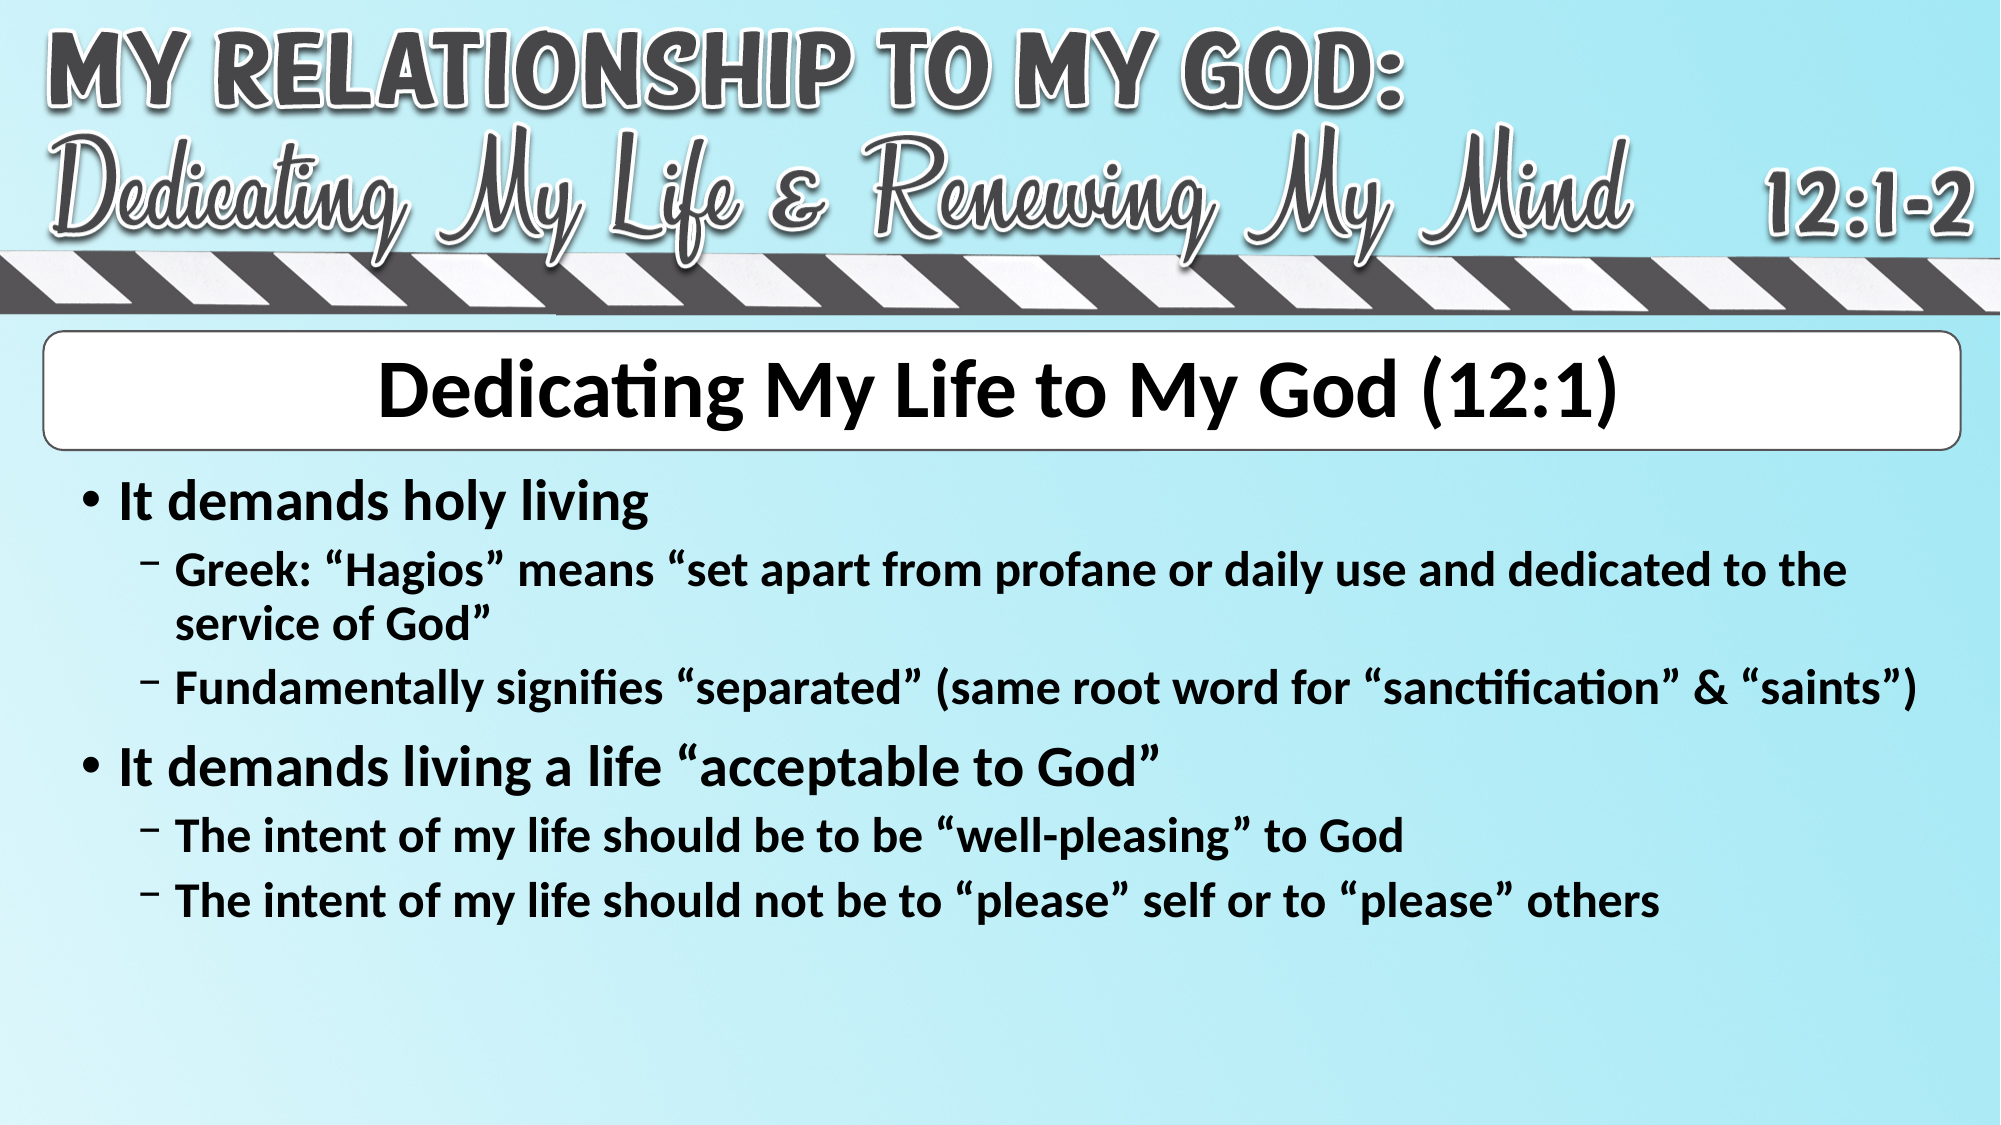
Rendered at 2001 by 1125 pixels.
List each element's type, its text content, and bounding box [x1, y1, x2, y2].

list It demands holy living Greek: “Hagios” means “set apart from profane or daily use and dedicated to the service of God” Fundamentally signifies “separated” (same root word for “sanctification” & “saints”) It demands living a life “acceptable to God” The intent of my life should be to be “well-pleasing” to God The intent of my life should not be to “please” self or to “please” others [65, 462, 1984, 1125]
picture [0, 0, 2000, 1125]
title Dedicating My Life to My God (12:1) [43, 331, 1957, 450]
